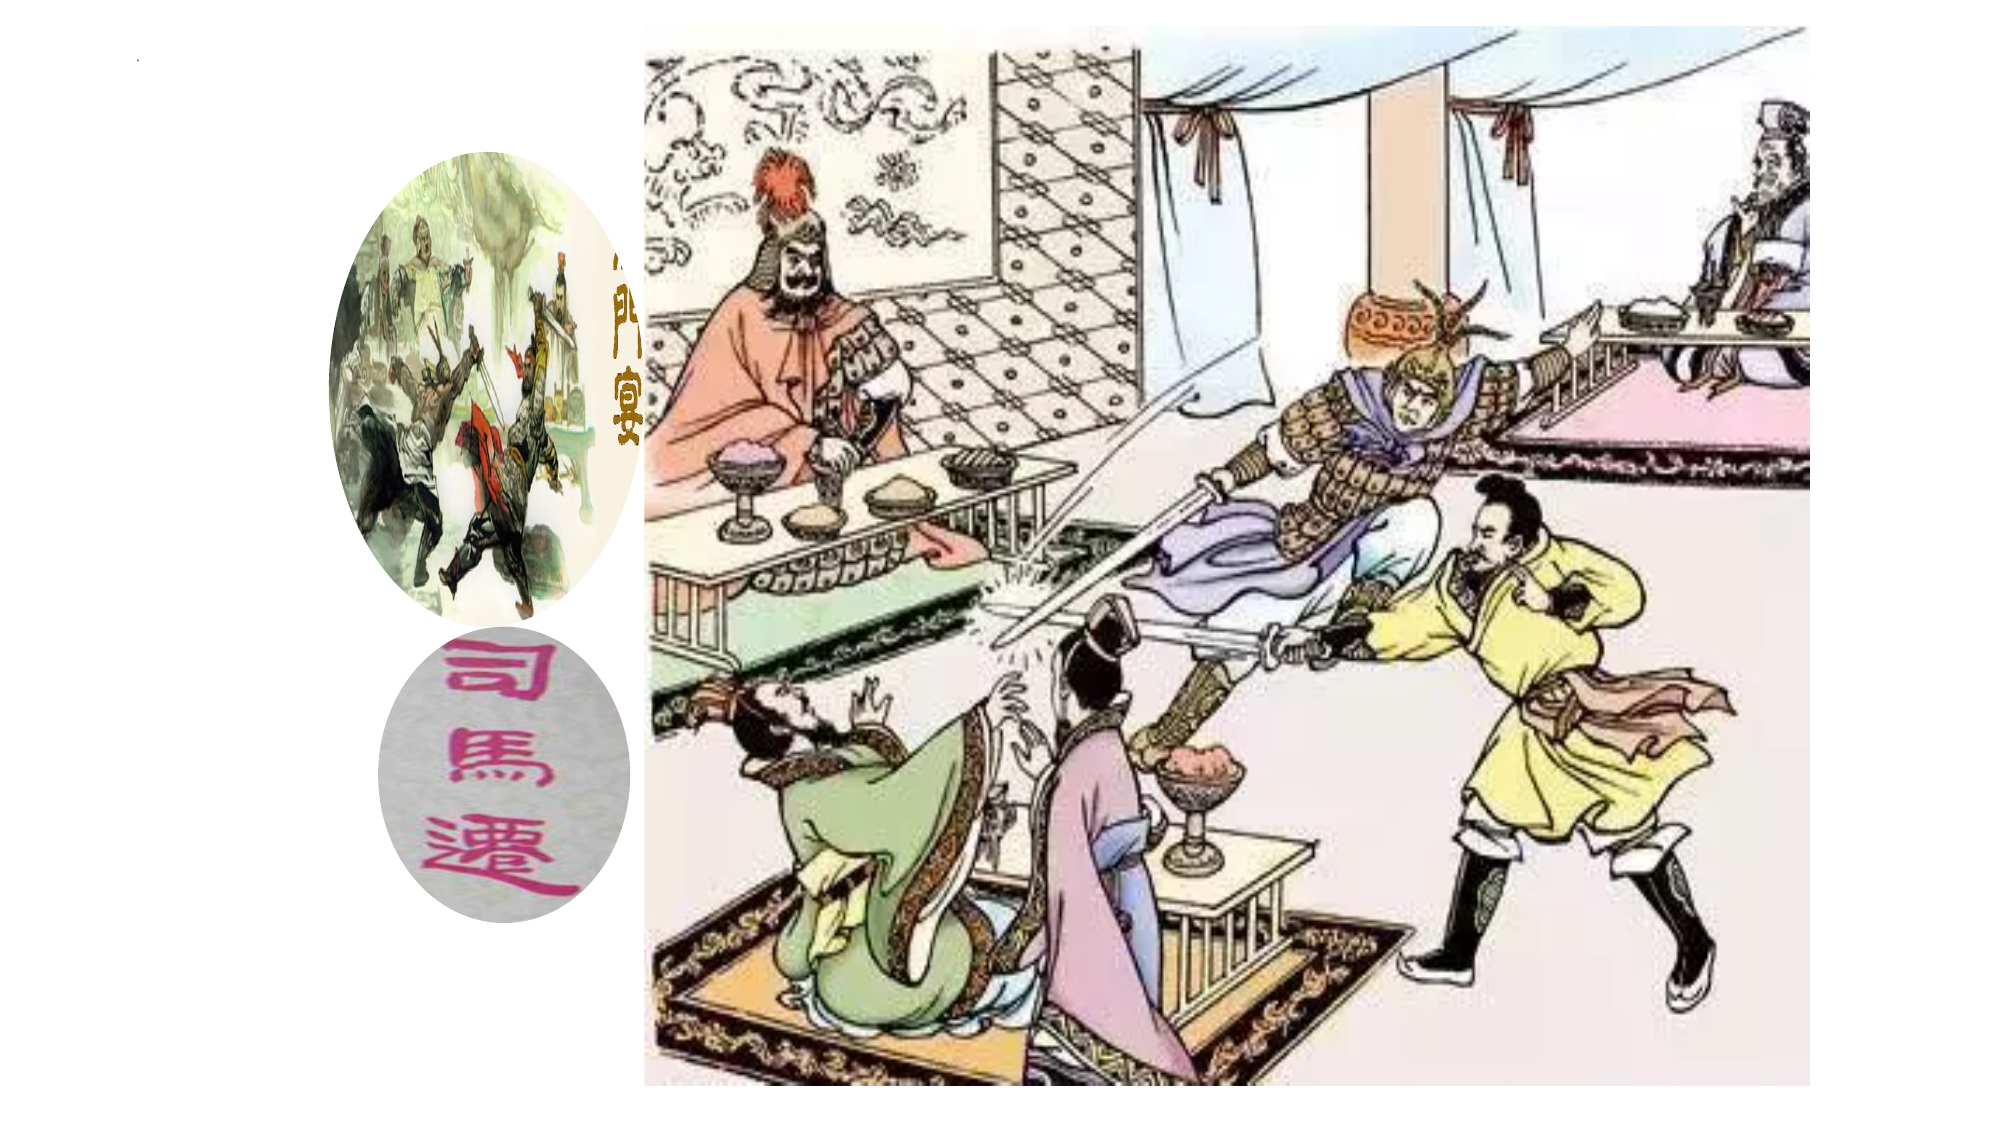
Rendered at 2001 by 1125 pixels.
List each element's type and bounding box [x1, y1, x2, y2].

picture [328, 151, 645, 924]
list [644, 26, 1810, 1086]
